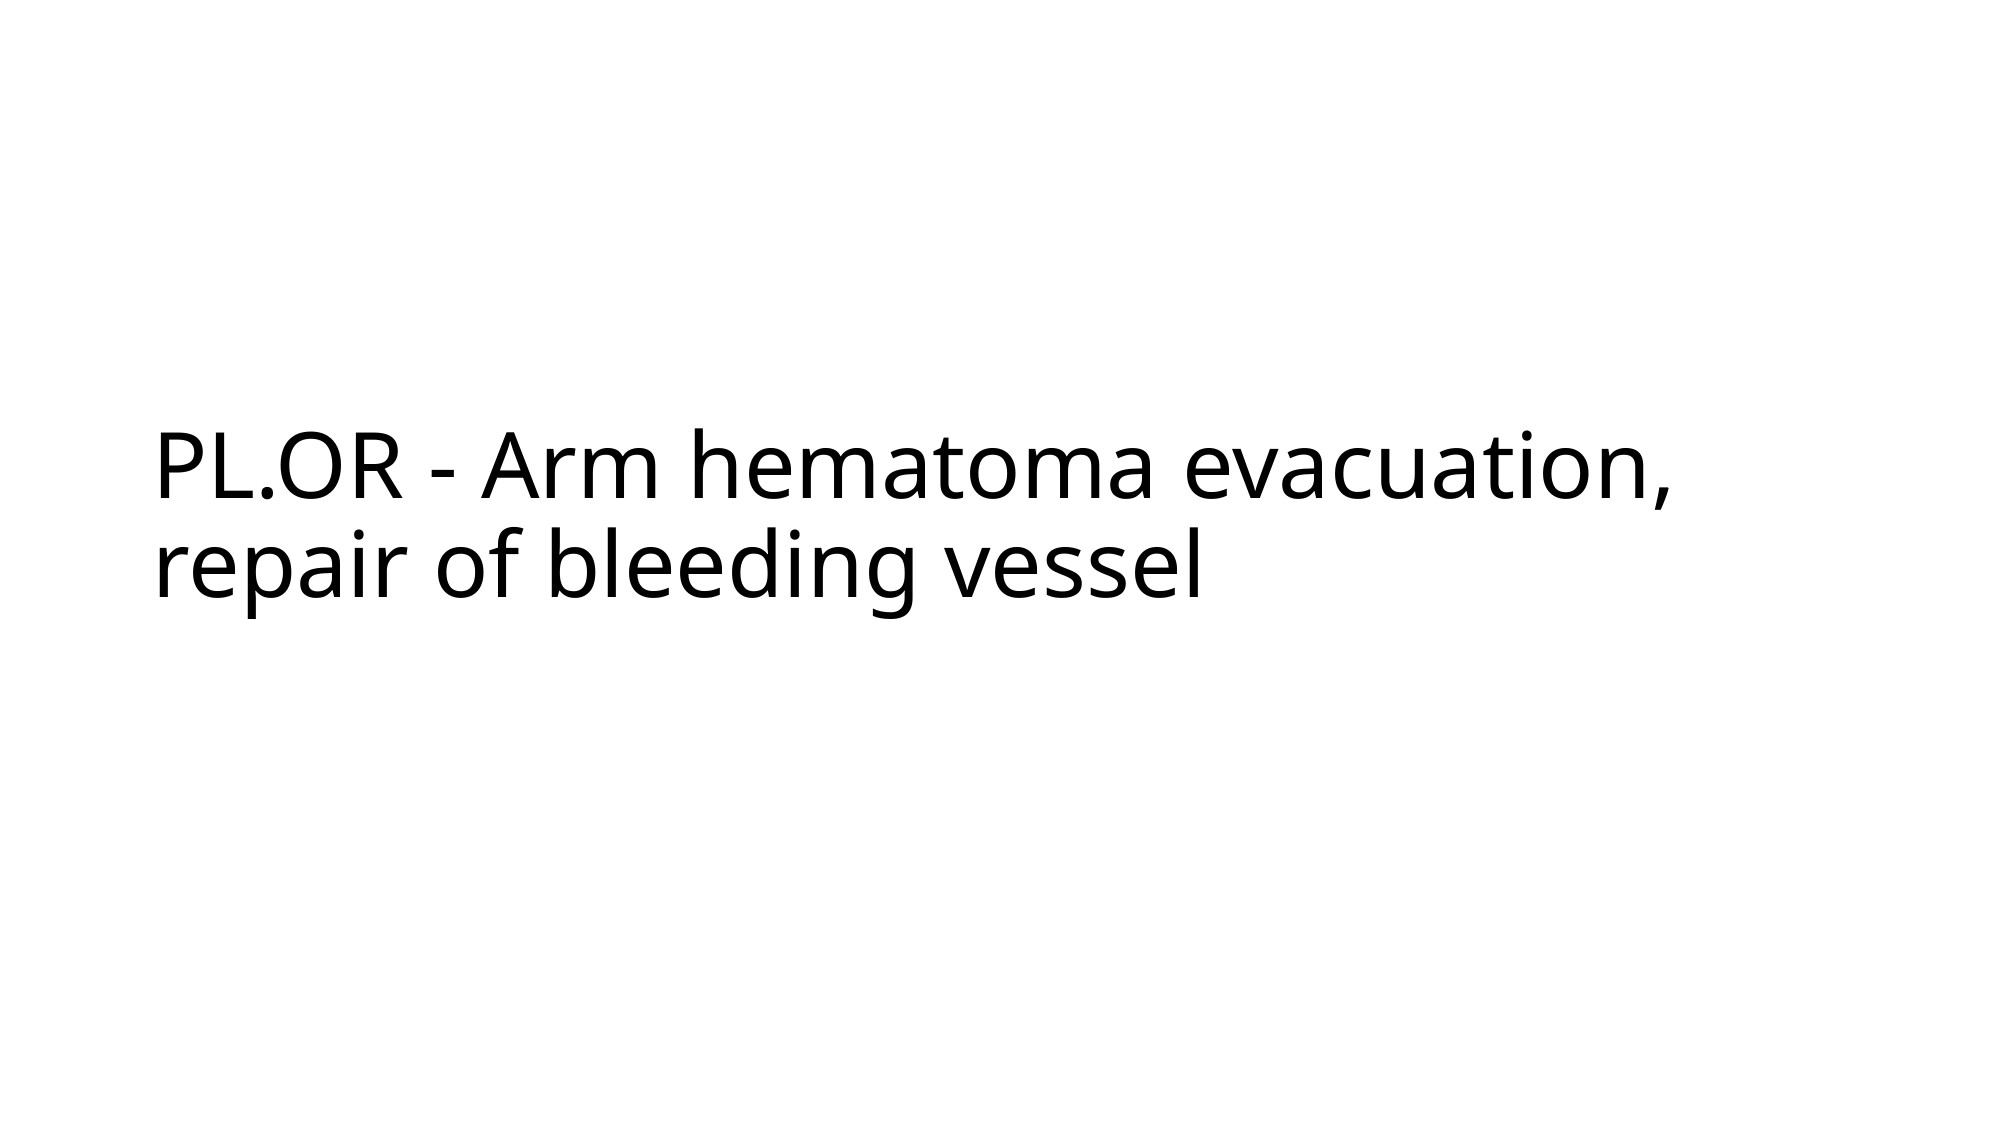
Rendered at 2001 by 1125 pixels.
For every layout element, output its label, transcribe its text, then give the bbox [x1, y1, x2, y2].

title PL.OR - Arm hematoma evacuation, repair of bleeding vessel [137, 409, 1863, 628]
